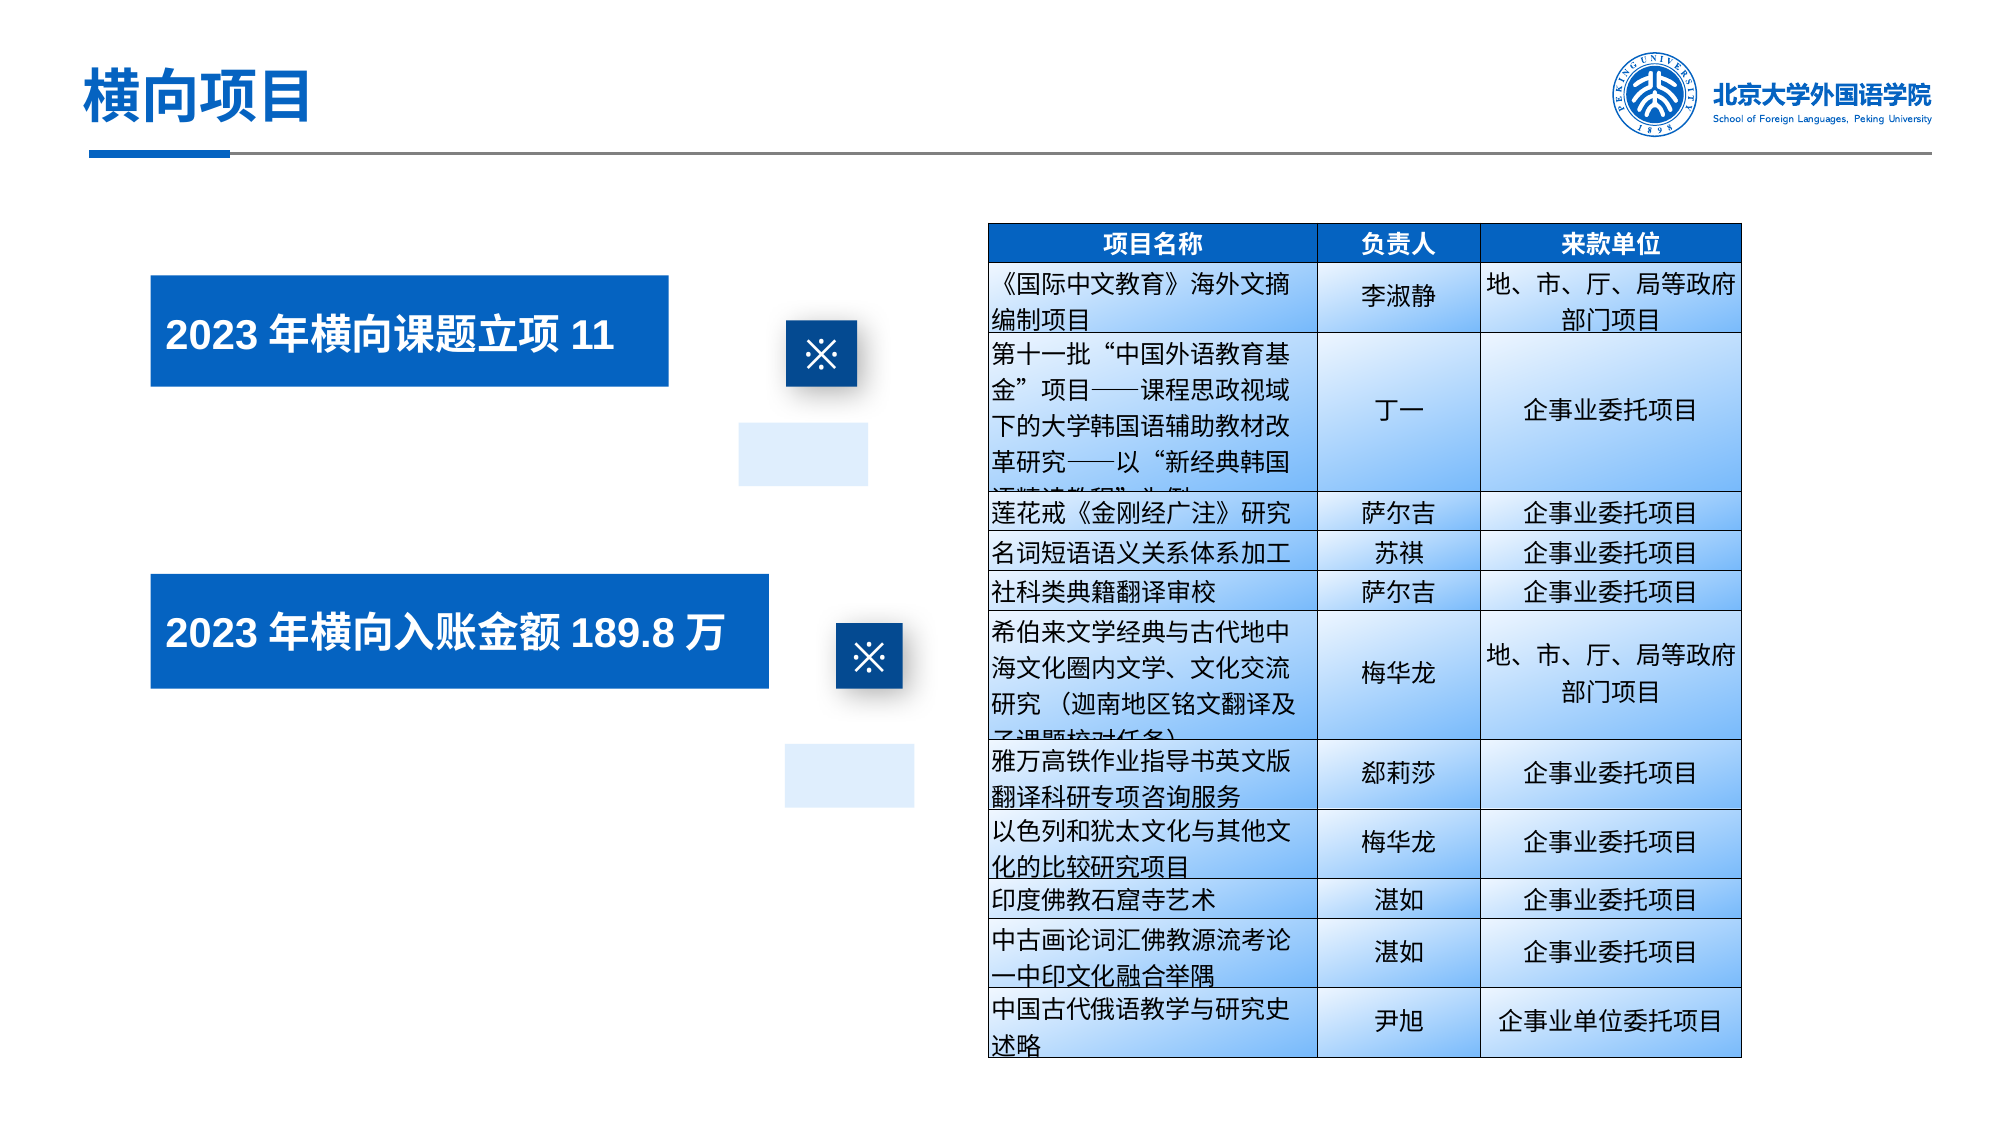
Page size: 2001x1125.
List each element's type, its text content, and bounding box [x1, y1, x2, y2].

table_cell 湛如 [1318, 879, 1480, 918]
table_cell 尹旭 [1318, 988, 1480, 1057]
table_cell 丁一 [1318, 333, 1480, 491]
table_cell 萨尔吉 [1318, 492, 1480, 530]
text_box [1612, 52, 1932, 138]
table_cell 地、市、厅、局等政府部门项目 [1481, 611, 1741, 739]
table_cell 印度佛教石窟寺艺术 [989, 879, 1317, 918]
text_box ※ [786, 320, 858, 387]
table_cell 企事业委托项目 [1481, 810, 1741, 878]
table_cell 梅华龙 [1318, 810, 1480, 878]
table_cell 郄莉莎 [1318, 740, 1480, 809]
table_cell 希伯来文学经典与古代地中海文化圈内文学、文化交流研究 （迦南地区铭文翻译及子课题校对任务） [989, 611, 1317, 739]
table_cell 以色列和犹太文化与其他文化的比较研究项目 [989, 810, 1317, 878]
table_cell 企事业委托项目 [1481, 879, 1741, 918]
text_box ※ [836, 623, 903, 689]
table_cell 莲花戒《金刚经广注》研究 [989, 492, 1317, 530]
table_cell 企事业委托项目 [1481, 740, 1741, 809]
table_cell 李淑静 [1318, 263, 1480, 332]
table_cell 第十一批“中国外语教育基金”项目——课程思政视域下的大学韩国语辅助教材改革研究——以“新经典韩国语精读教程”为例 [989, 333, 1317, 491]
table_cell 《国际中文教育》海外文摘编制项目 [989, 263, 1317, 332]
table_cell 萨尔吉 [1318, 571, 1480, 610]
table_cell 企事业委托项目 [1481, 531, 1741, 570]
table_cell 中国古代俄语教学与研究史述略 [989, 988, 1317, 1057]
text_box 2023年横向入账金额189.8万元 [150, 573, 769, 689]
table_cell 地、市、厅、局等政府部门项目 [1481, 263, 1741, 332]
table_cell 企事业委托项目 [1481, 919, 1741, 987]
table_cell 苏祺 [1318, 531, 1480, 570]
table_cell 社科类典籍翻译审校 [989, 571, 1317, 610]
text_box [738, 422, 869, 487]
table_cell 梅华龙 [1318, 611, 1480, 739]
table_cell 企事业委托项目 [1481, 333, 1741, 491]
text_box 2023年横向课题立项11项 [150, 275, 669, 387]
table_header 来款单位 [1481, 224, 1741, 262]
table_cell 企事业单位委托项目 [1481, 988, 1741, 1057]
table_cell 雅万高铁作业指导书英文版翻译科研专项咨询服务 [989, 740, 1317, 809]
table_cell 中古画论词汇佛教源流考论一中印文化融合举隅 [989, 919, 1317, 987]
table_cell 名词短语语义关系体系加工 [989, 531, 1317, 570]
table_header 负责人 [1318, 224, 1480, 262]
table_cell 企事业委托项目 [1481, 571, 1741, 610]
table_cell 企事业委托项目 [1481, 492, 1741, 530]
table_cell 湛如 [1318, 919, 1480, 987]
table_header 项目名称 [989, 224, 1317, 262]
text_box 横向项目 [68, 51, 1299, 137]
text_box [784, 743, 915, 809]
